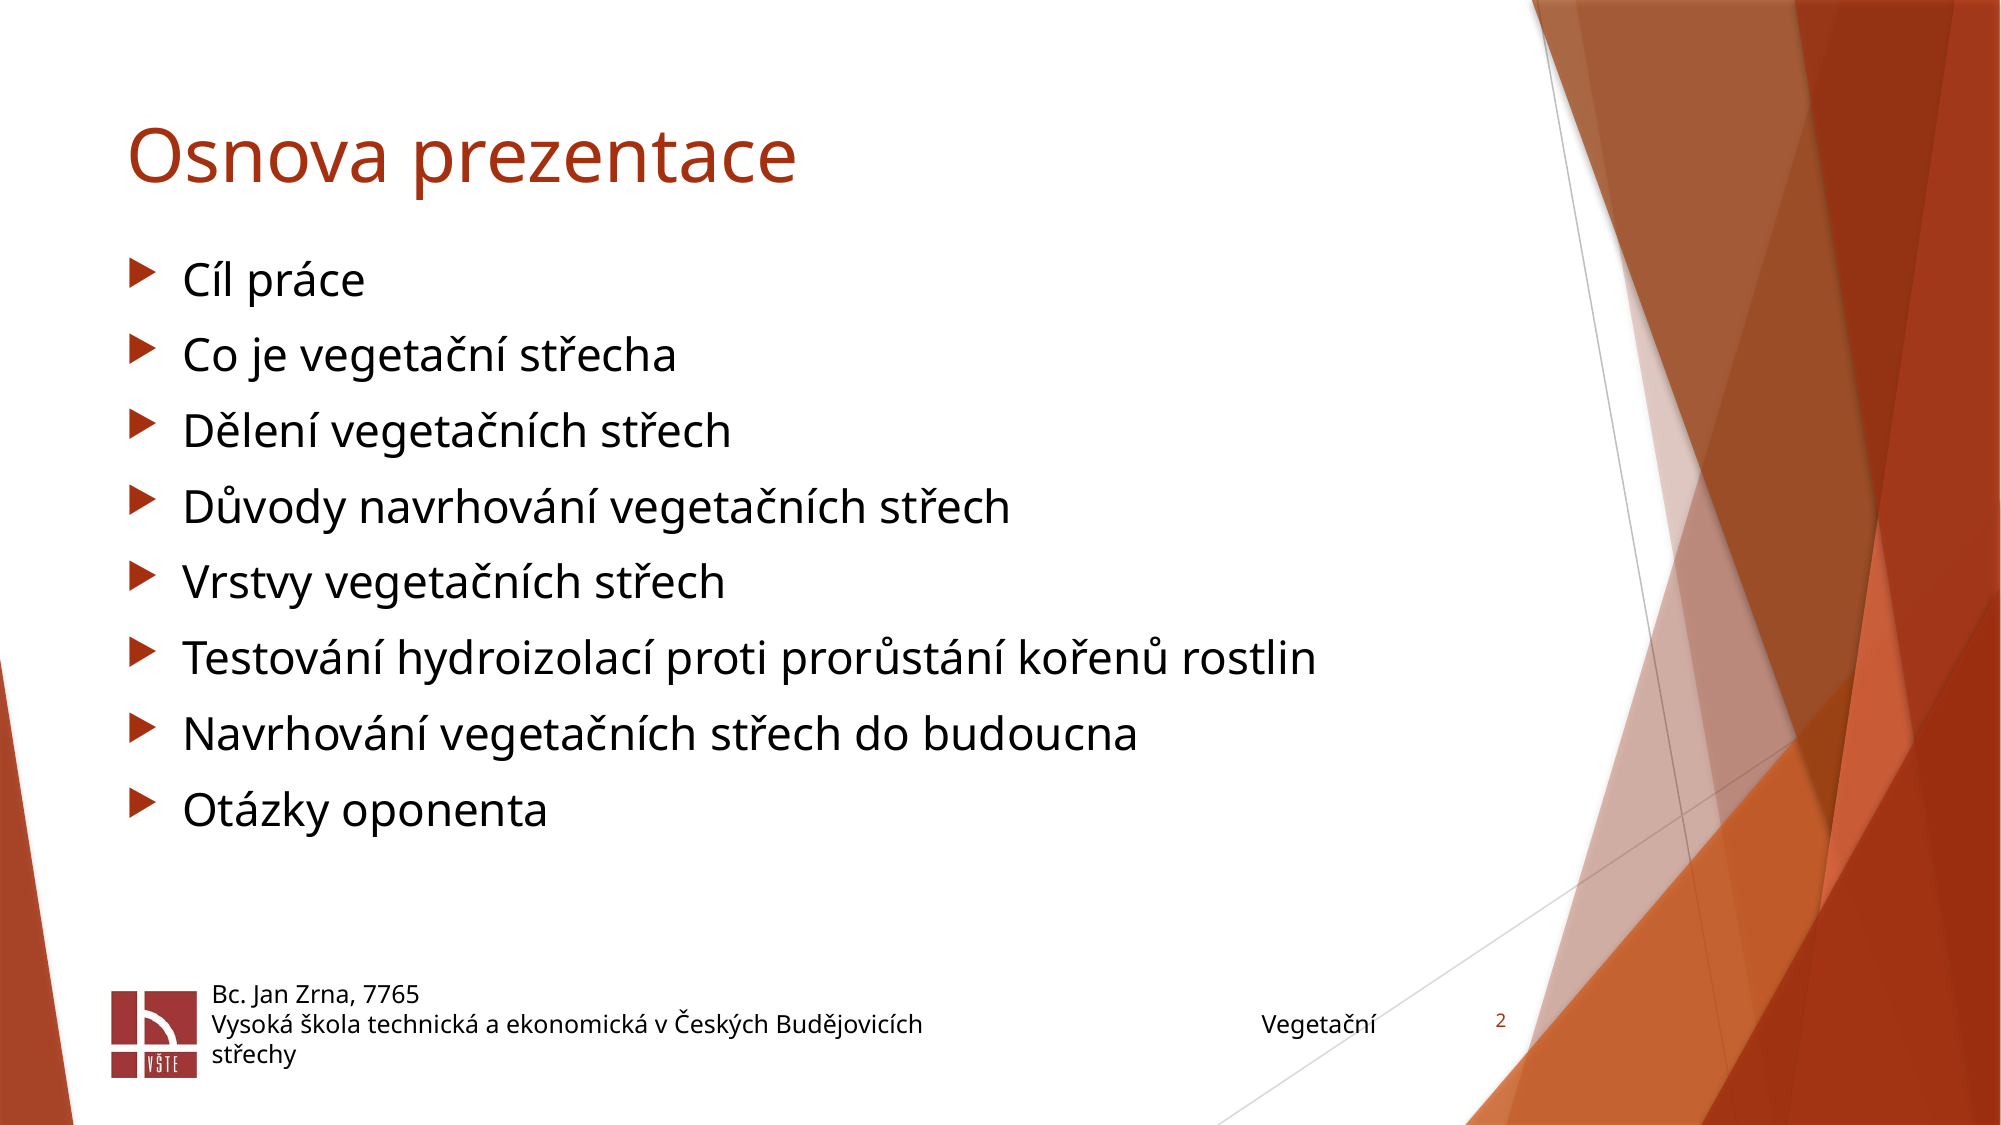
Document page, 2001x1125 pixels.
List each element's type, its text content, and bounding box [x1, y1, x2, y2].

list Cíl práce Co je vegetační střecha Dělení vegetačních střech Důvody navrhování vegetačních střech Vrstvy vegetačních střech Testování hydroizolací proti prorůstání kořenů rostlin Navrhování vegetačních střech do budoucna Otázky oponenta [111, 242, 1522, 970]
slide_number 2 [1409, 991, 1522, 1051]
picture [110, 990, 198, 1078]
footer Bc. Jan Zrna, 7765 Vysoká škola technická a ekonomická v Českých Budějovicích Vegetační střechy [199, 993, 1475, 1054]
title Osnova prezentace [111, 99, 1522, 242]
